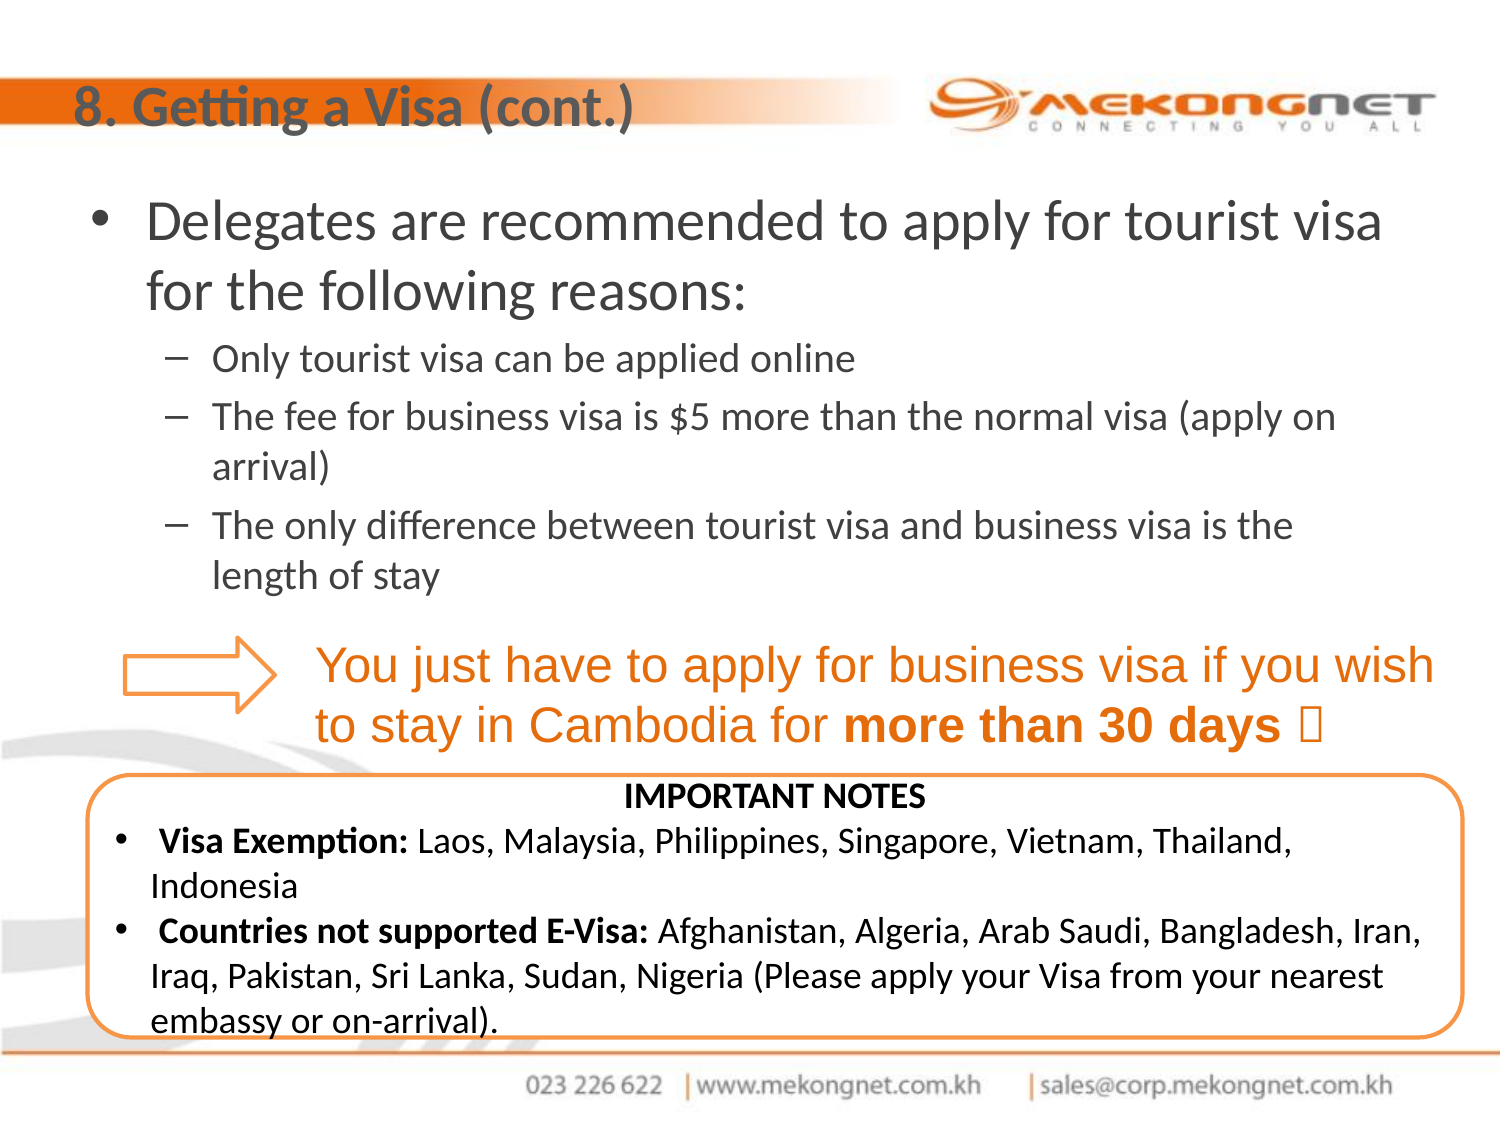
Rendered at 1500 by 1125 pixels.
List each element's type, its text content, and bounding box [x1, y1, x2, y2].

title 8. Getting a Visa (cont.) [58, 8, 1410, 197]
picture [0, 0, 1500, 1125]
list Delegates are recommended to apply for tourist visa for the following reasons: Only tourist visa can be applied online The fee for business visa is $5 more than the normal visa (apply on arrival) The only difference between tourist visa and business visa is the length of stay [74, 174, 1426, 1006]
text_box IMPORTANT NOTES Visa Exemption: Laos, Malaysia, Philippines, Singapore, Vietnam, Thailand, Indonesia Countries not supported E-Visa: Afghanistan, Algeria, Arab Saudi, Bangladesh, Iran, Iraq, Pakistan, Sri Lanka, Sudan, Nigeria (Please apply your Visa from your nearest embassy or on-arrival). [85, 772, 1465, 1040]
text_box You just have to apply for business visa if you wish to stay in Cambodia for more than 30 days  [300, 624, 1475, 760]
text_box [122, 635, 278, 715]
